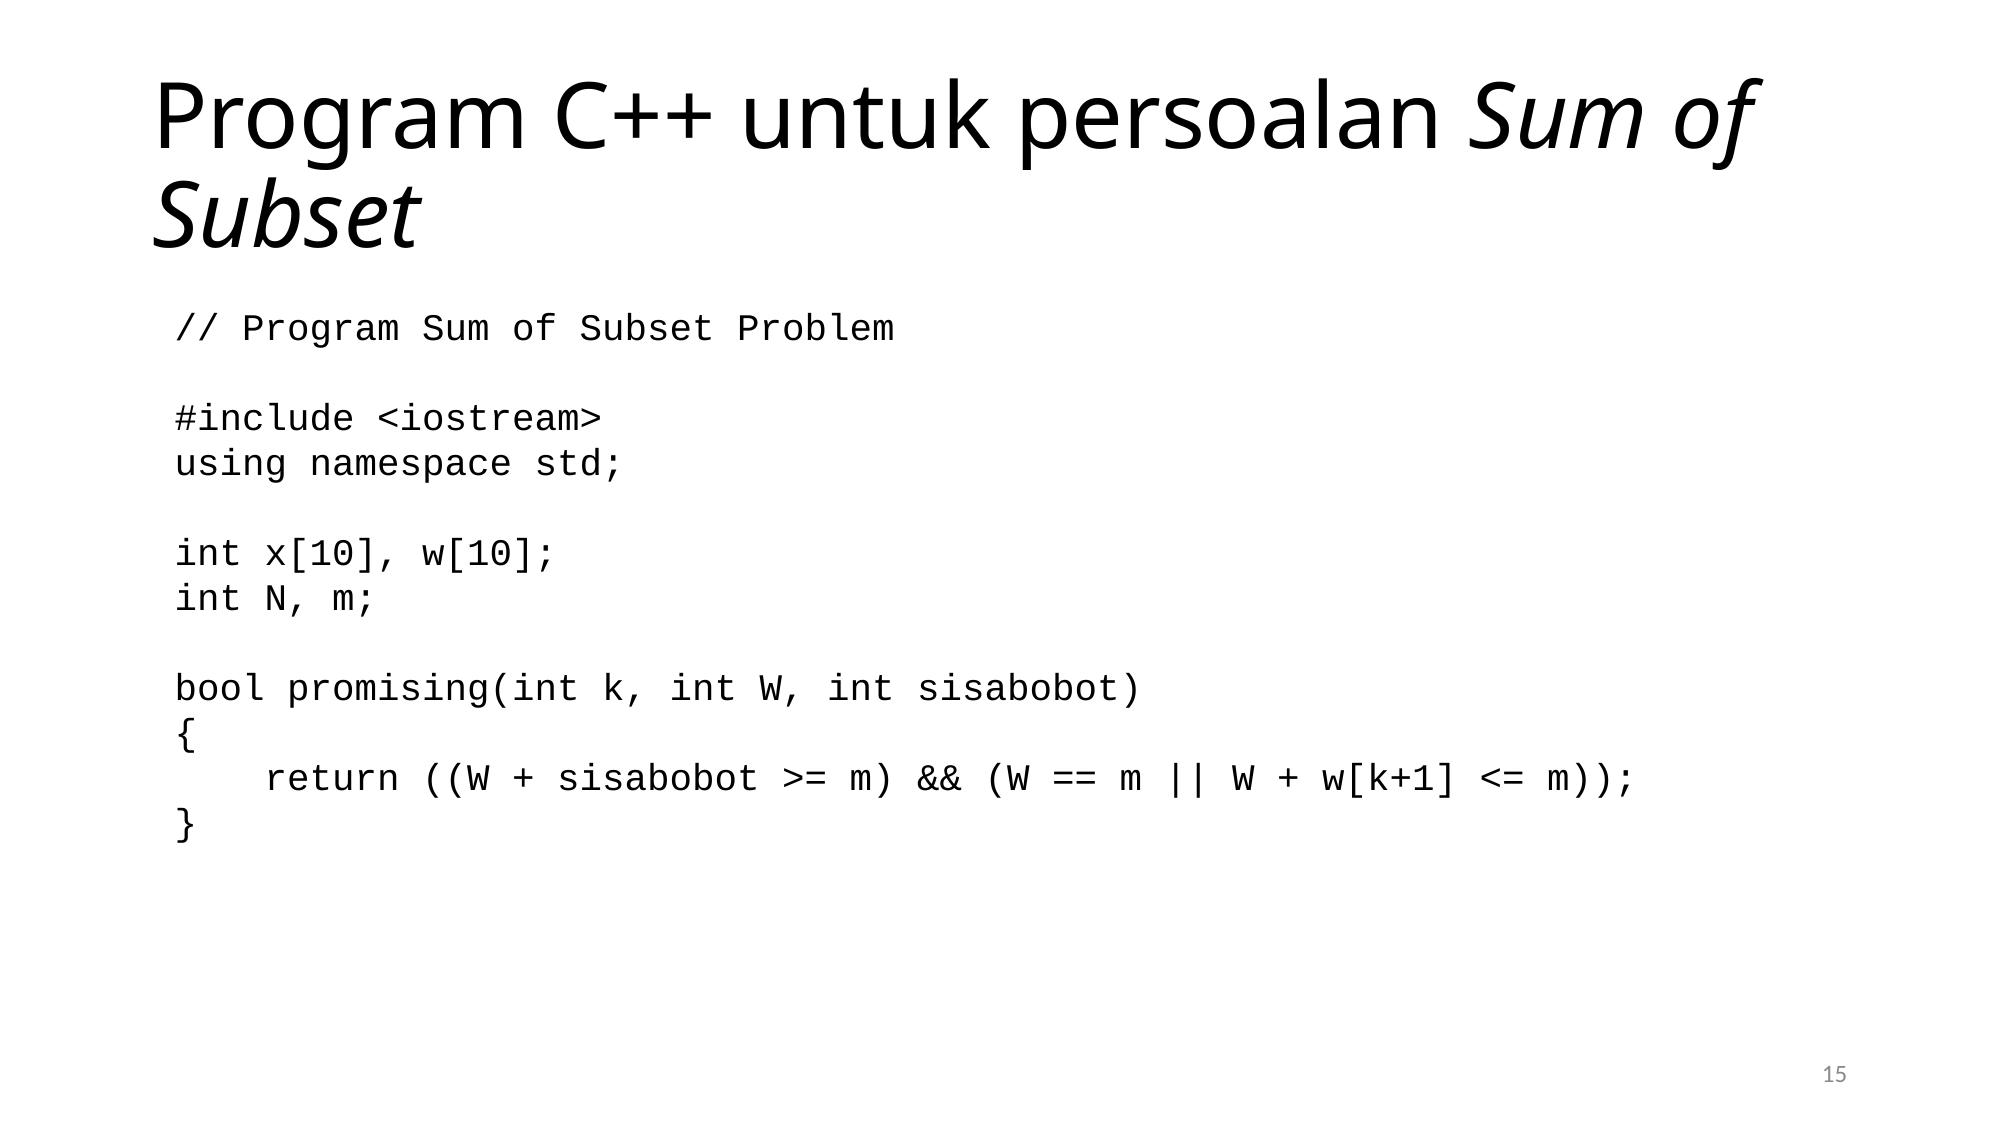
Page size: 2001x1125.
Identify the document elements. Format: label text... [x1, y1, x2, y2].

text_box // Program Sum of Subset Problem #include <iostream> using namespace std; int x[10], w[10]; int N, m; bool promising(int k, int W, int sisabobot) { return ((W + sisabobot >= m) && (W == m || W + w[k+1] <= m)); } [159, 295, 1840, 851]
slide_number 15 [1412, 1042, 1863, 1103]
title Program C++ untuk persoalan Sum of Subset [137, 59, 1863, 278]
